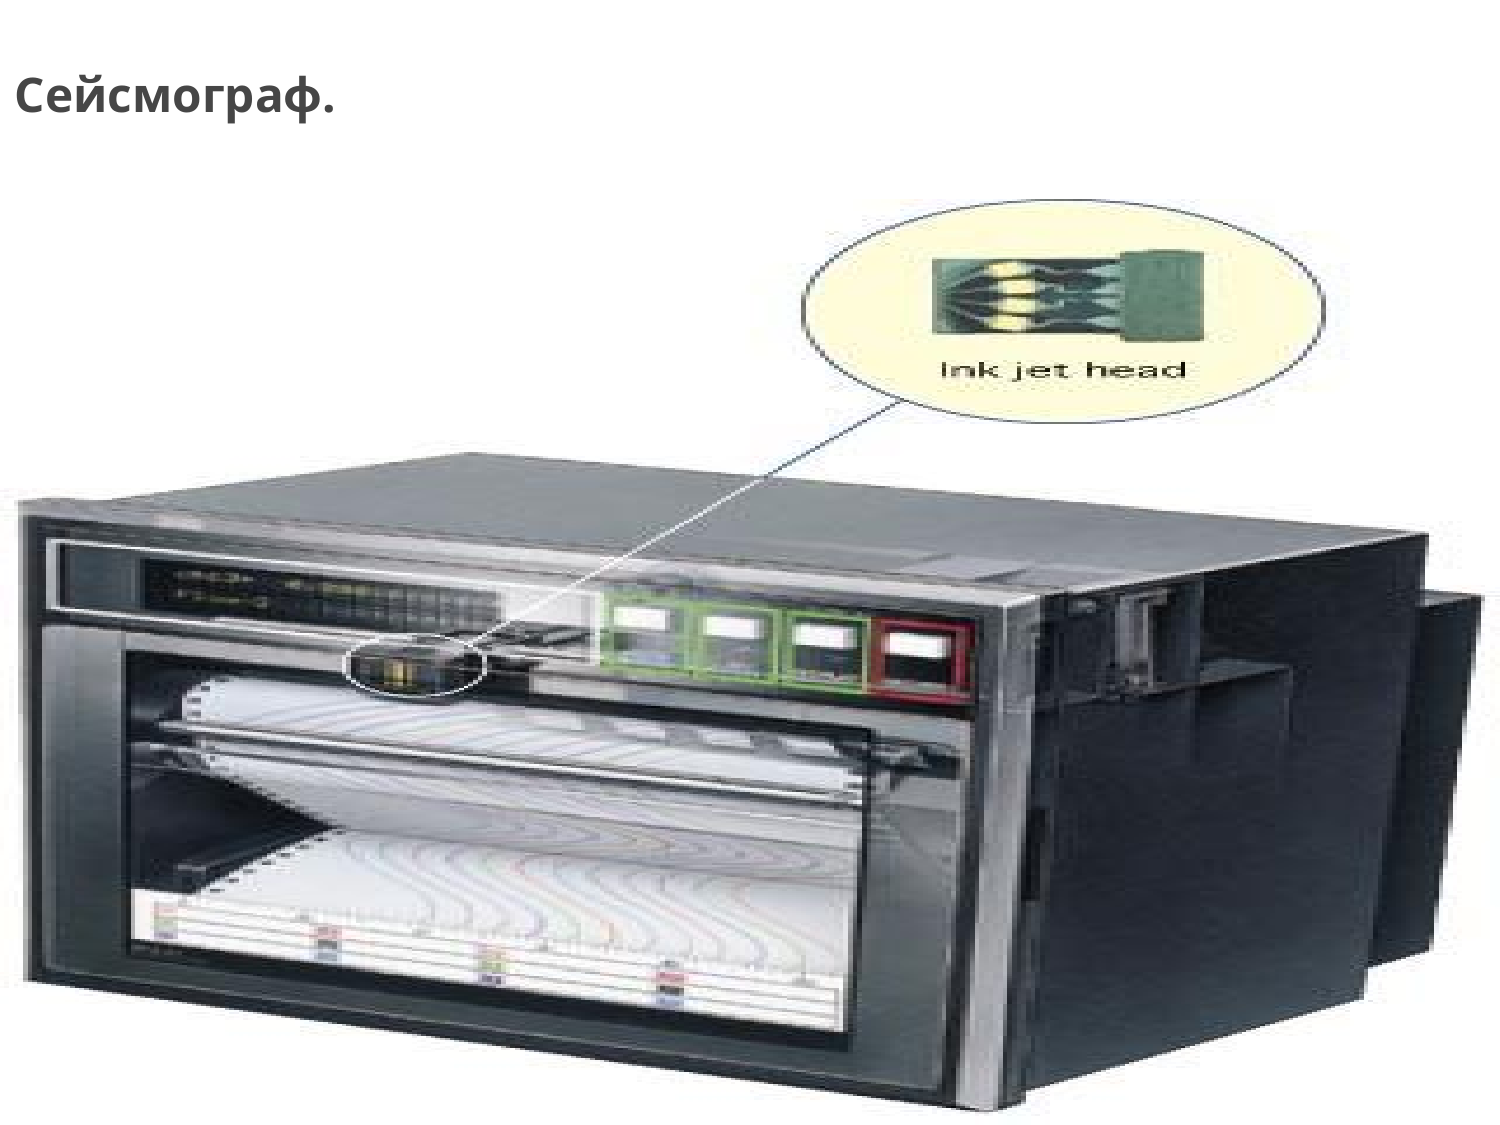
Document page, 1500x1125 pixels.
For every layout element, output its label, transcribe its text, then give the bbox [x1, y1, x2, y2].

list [0, 199, 1500, 1125]
title Сейсмограф. [0, 0, 1350, 188]
